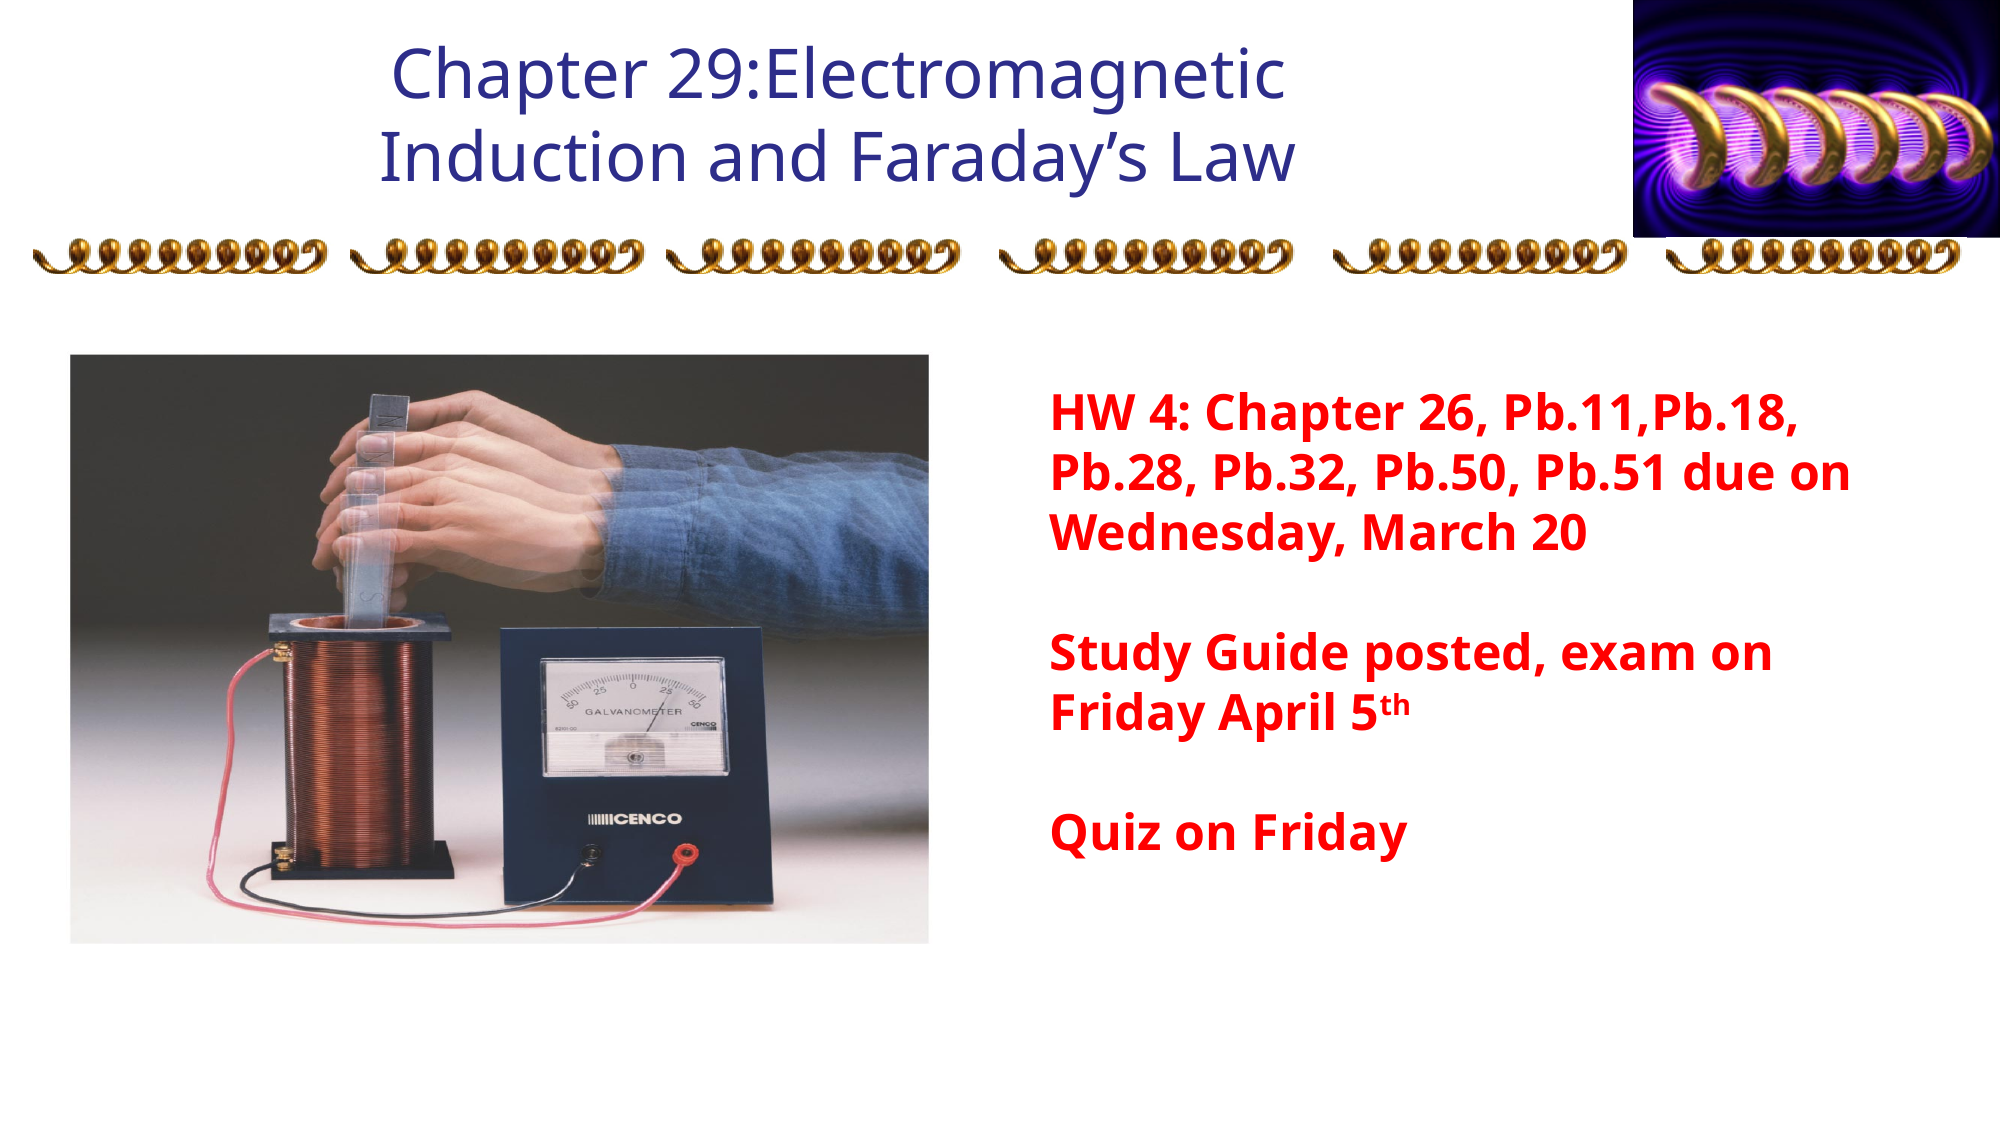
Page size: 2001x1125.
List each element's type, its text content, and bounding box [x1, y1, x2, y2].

picture [65, 350, 933, 944]
picture [350, 237, 650, 274]
picture [1333, 0, 2000, 274]
picture [999, 237, 1300, 274]
picture [666, 237, 967, 274]
picture [33, 237, 334, 274]
text_box HW 4: Chapter 26, Pb.11,Pb.18, Pb.28, Pb.32, Pb.50, Pb.51 due on Wednesday, March 20 Study Guide posted, exam on Friday April 5th Quiz on Friday [1034, 373, 1893, 868]
title Chapter 29:Electromagnetic Induction and Faraday’s Law [325, 42, 1352, 184]
